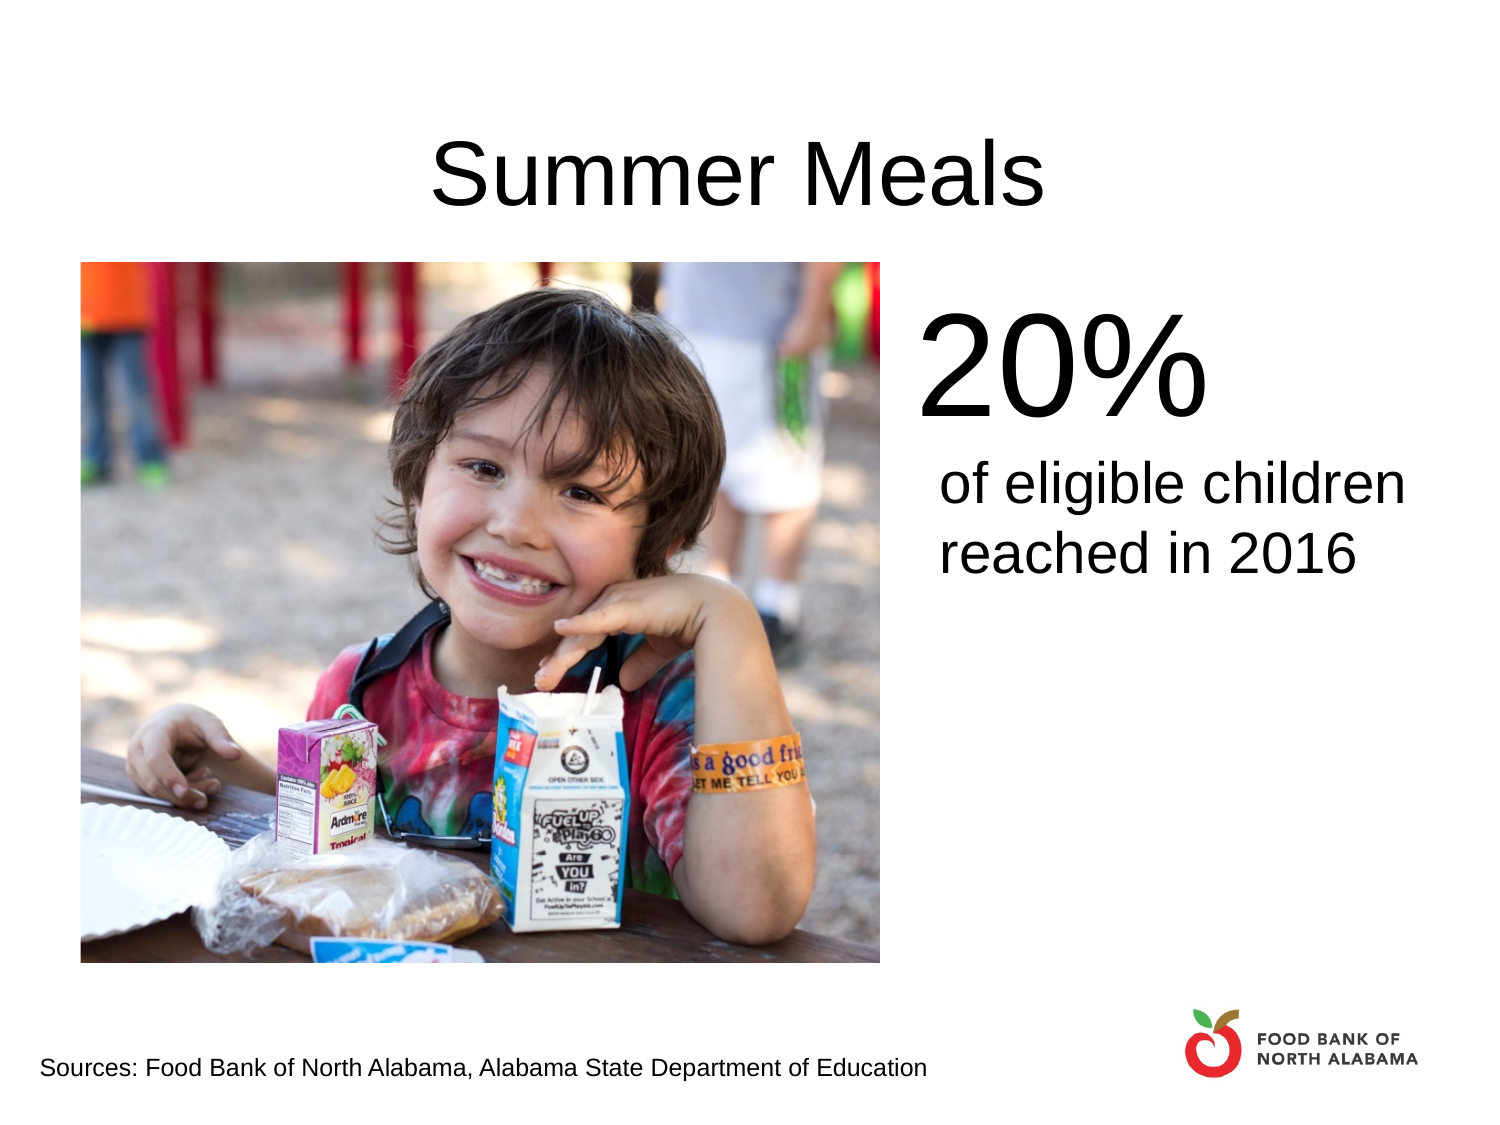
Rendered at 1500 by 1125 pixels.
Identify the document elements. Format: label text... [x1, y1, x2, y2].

picture [80, 262, 881, 963]
text_box Sources: Food Bank of North Alabama, Alabama State Department of Education [24, 1043, 965, 1088]
list of eligible children reached in 2016 [924, 437, 1463, 675]
title Summer Meals [27, 75, 1450, 263]
text_box 20% [900, 262, 1225, 500]
picture [1175, 999, 1433, 1085]
